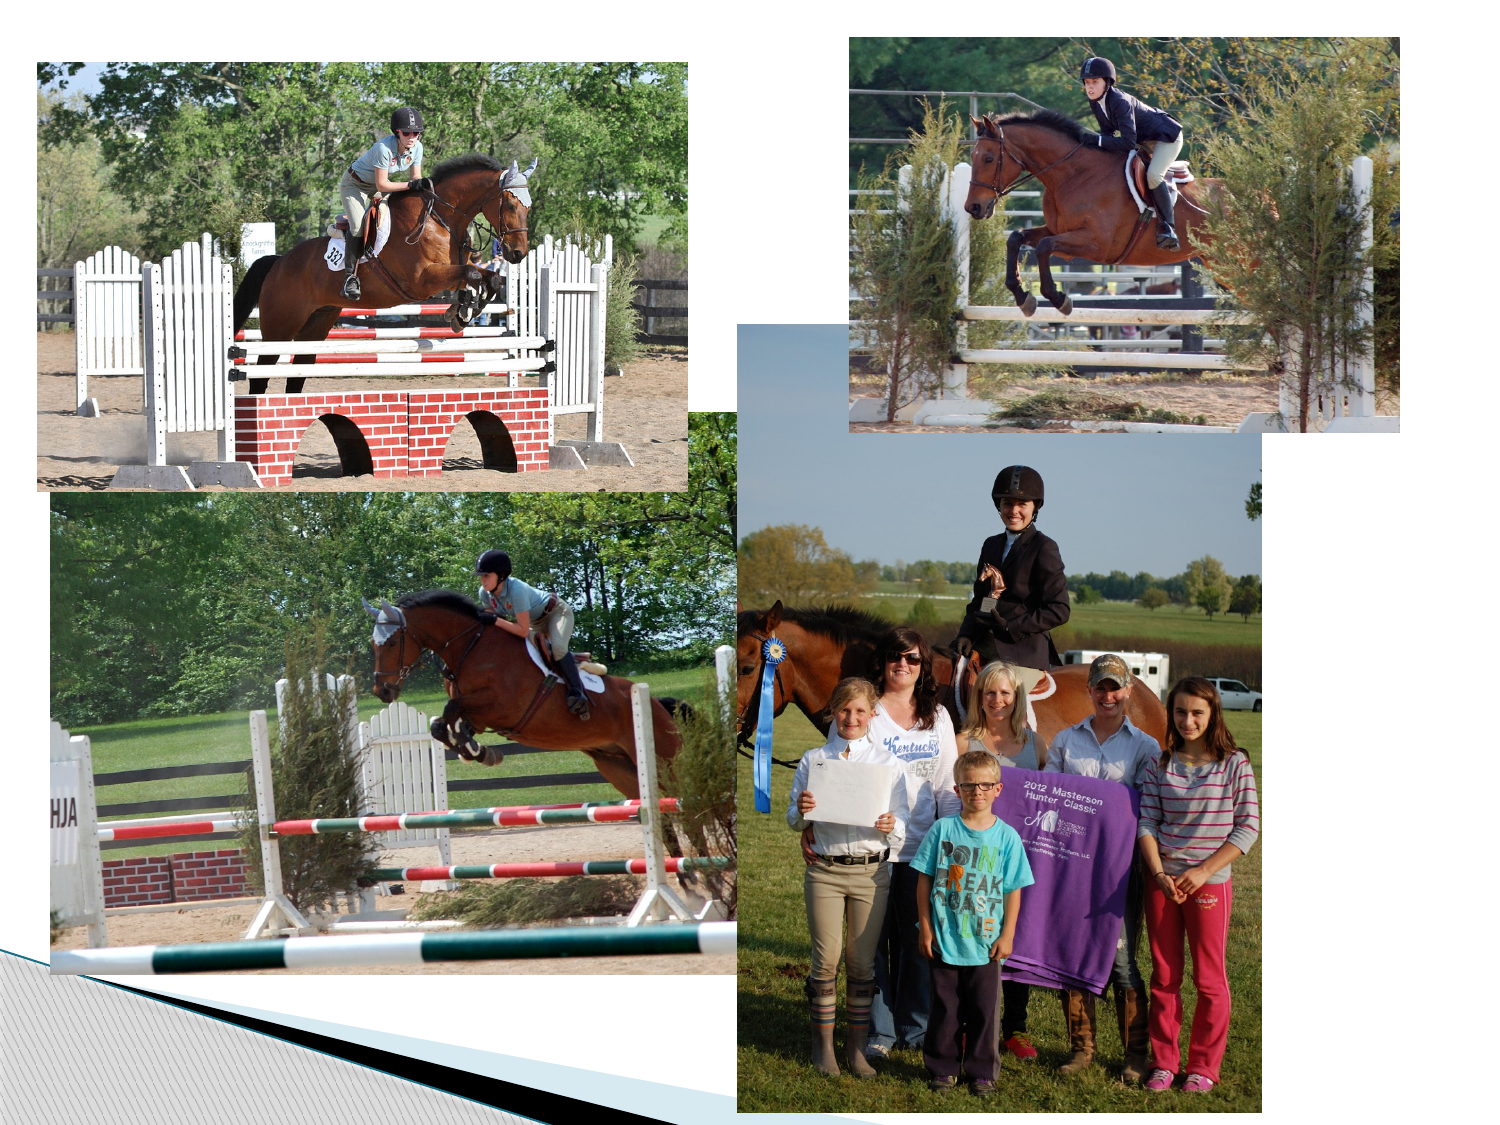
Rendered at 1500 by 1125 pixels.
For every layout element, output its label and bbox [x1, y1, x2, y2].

picture [49, 37, 1401, 1113]
list [37, 62, 688, 493]
